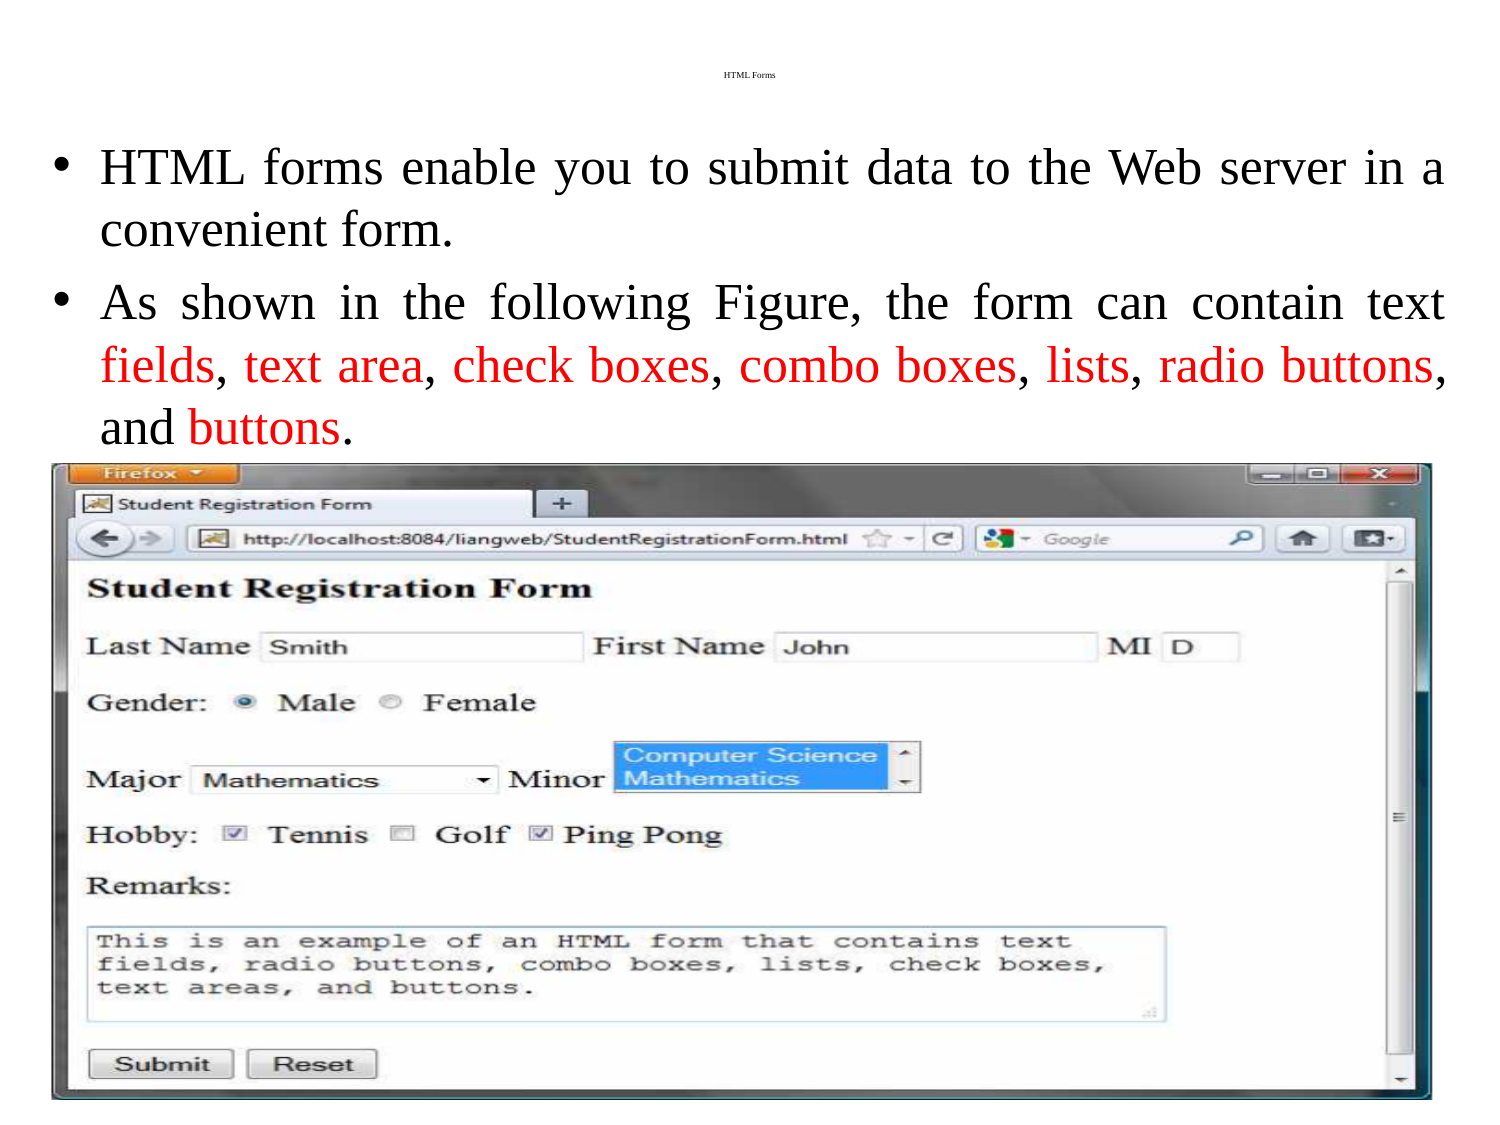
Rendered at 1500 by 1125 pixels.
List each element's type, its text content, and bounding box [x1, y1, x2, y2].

picture [49, 462, 1438, 1101]
list HTML forms enable you to submit data to the Web server in a convenient form. As shown in the following Figure, the form can contain text fields, text area, check boxes, combo boxes, lists, radio buttons, and buttons. [37, 125, 1463, 463]
title HTML Forms [75, 37, 1425, 113]
